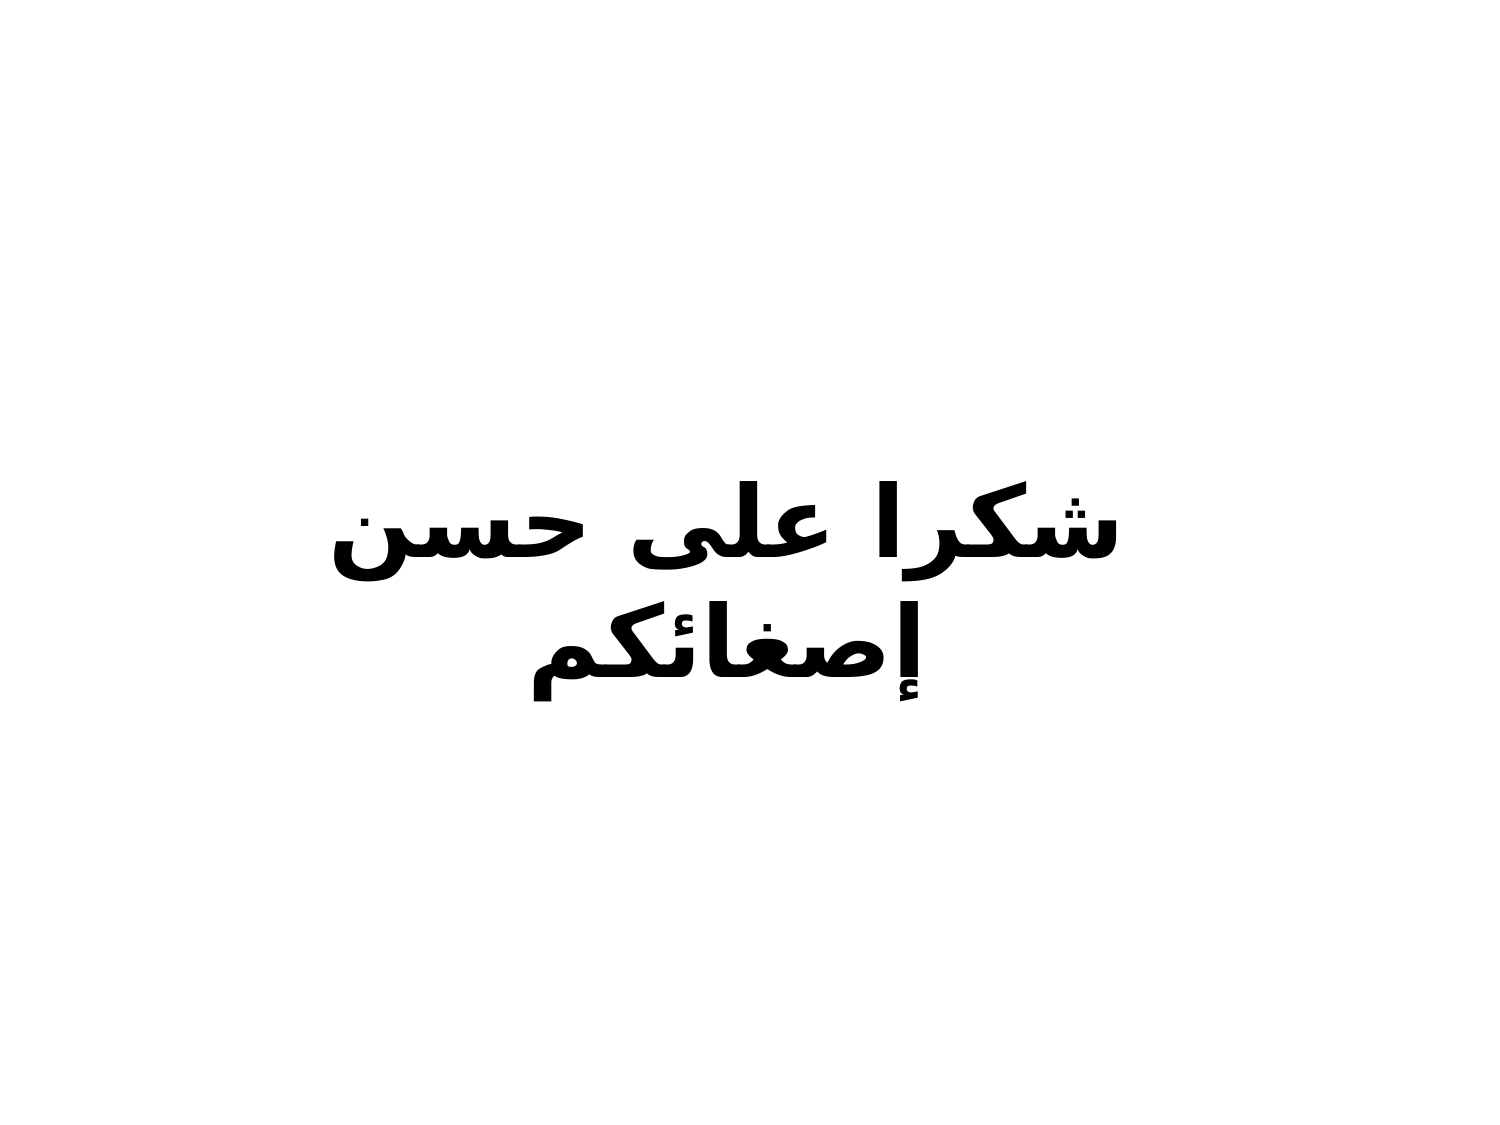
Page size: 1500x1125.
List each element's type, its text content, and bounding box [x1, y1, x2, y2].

text_box شكرا على حسن إصغائكم [230, 449, 1224, 705]
